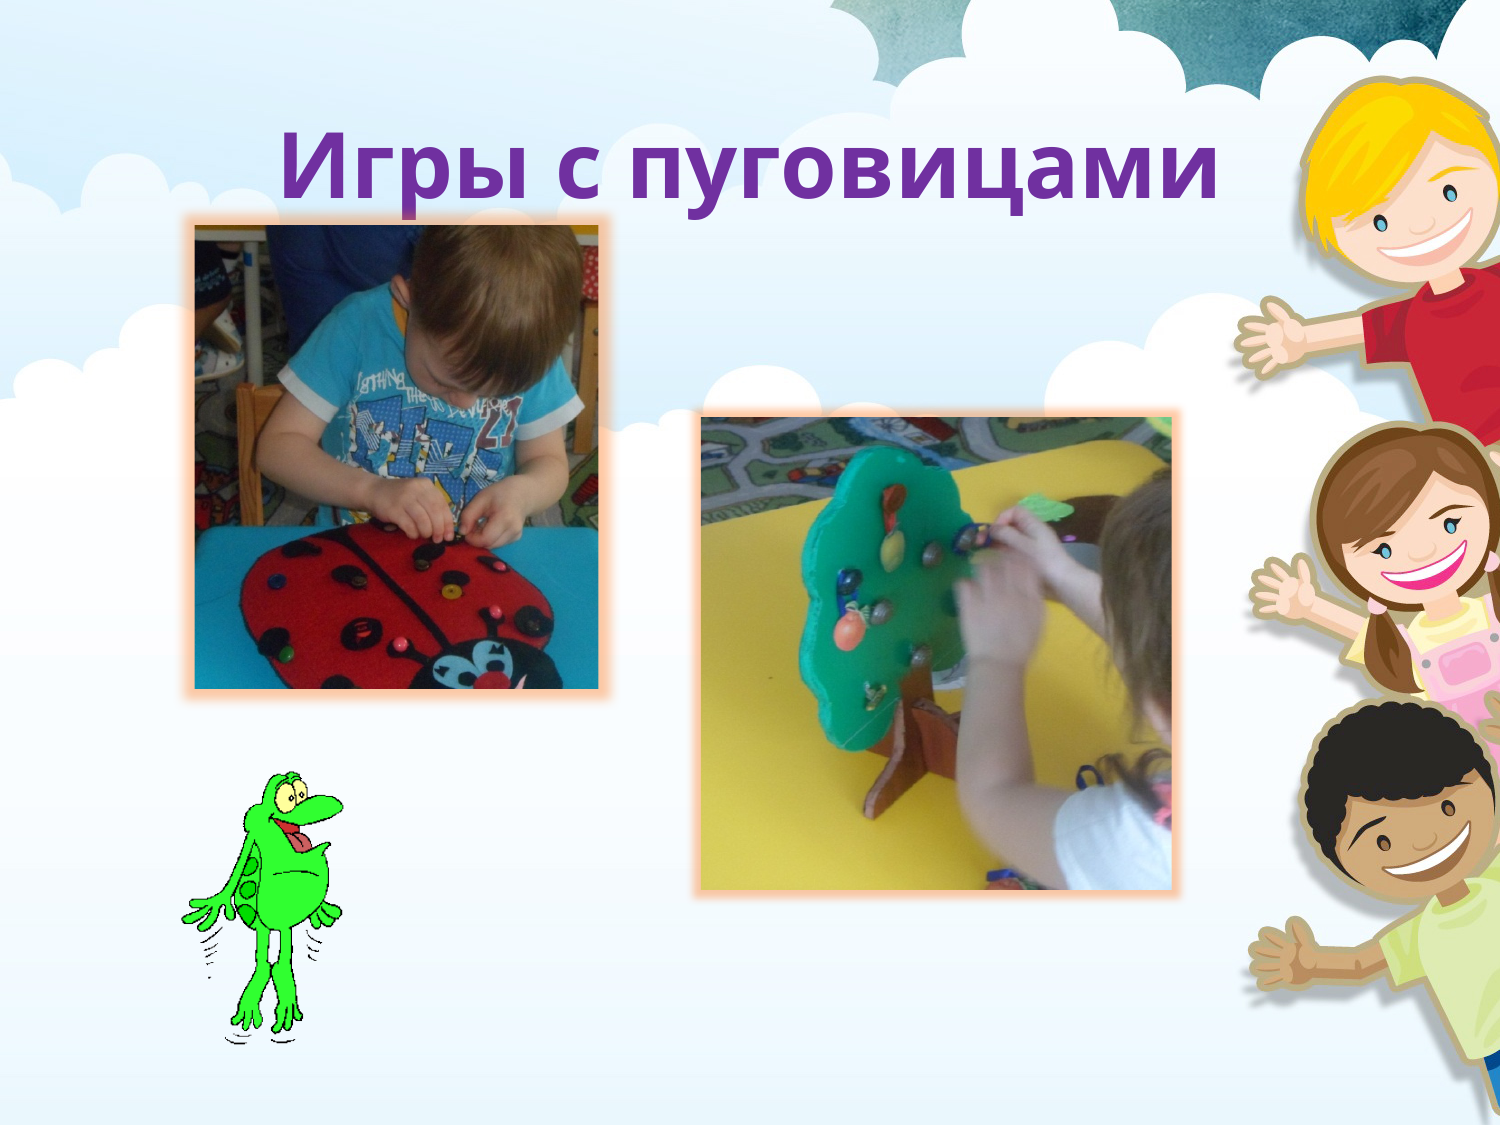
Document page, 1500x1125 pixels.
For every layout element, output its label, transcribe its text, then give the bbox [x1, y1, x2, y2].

picture [0, 0, 1500, 1125]
title Игры с пуговицами [103, 59, 1397, 278]
